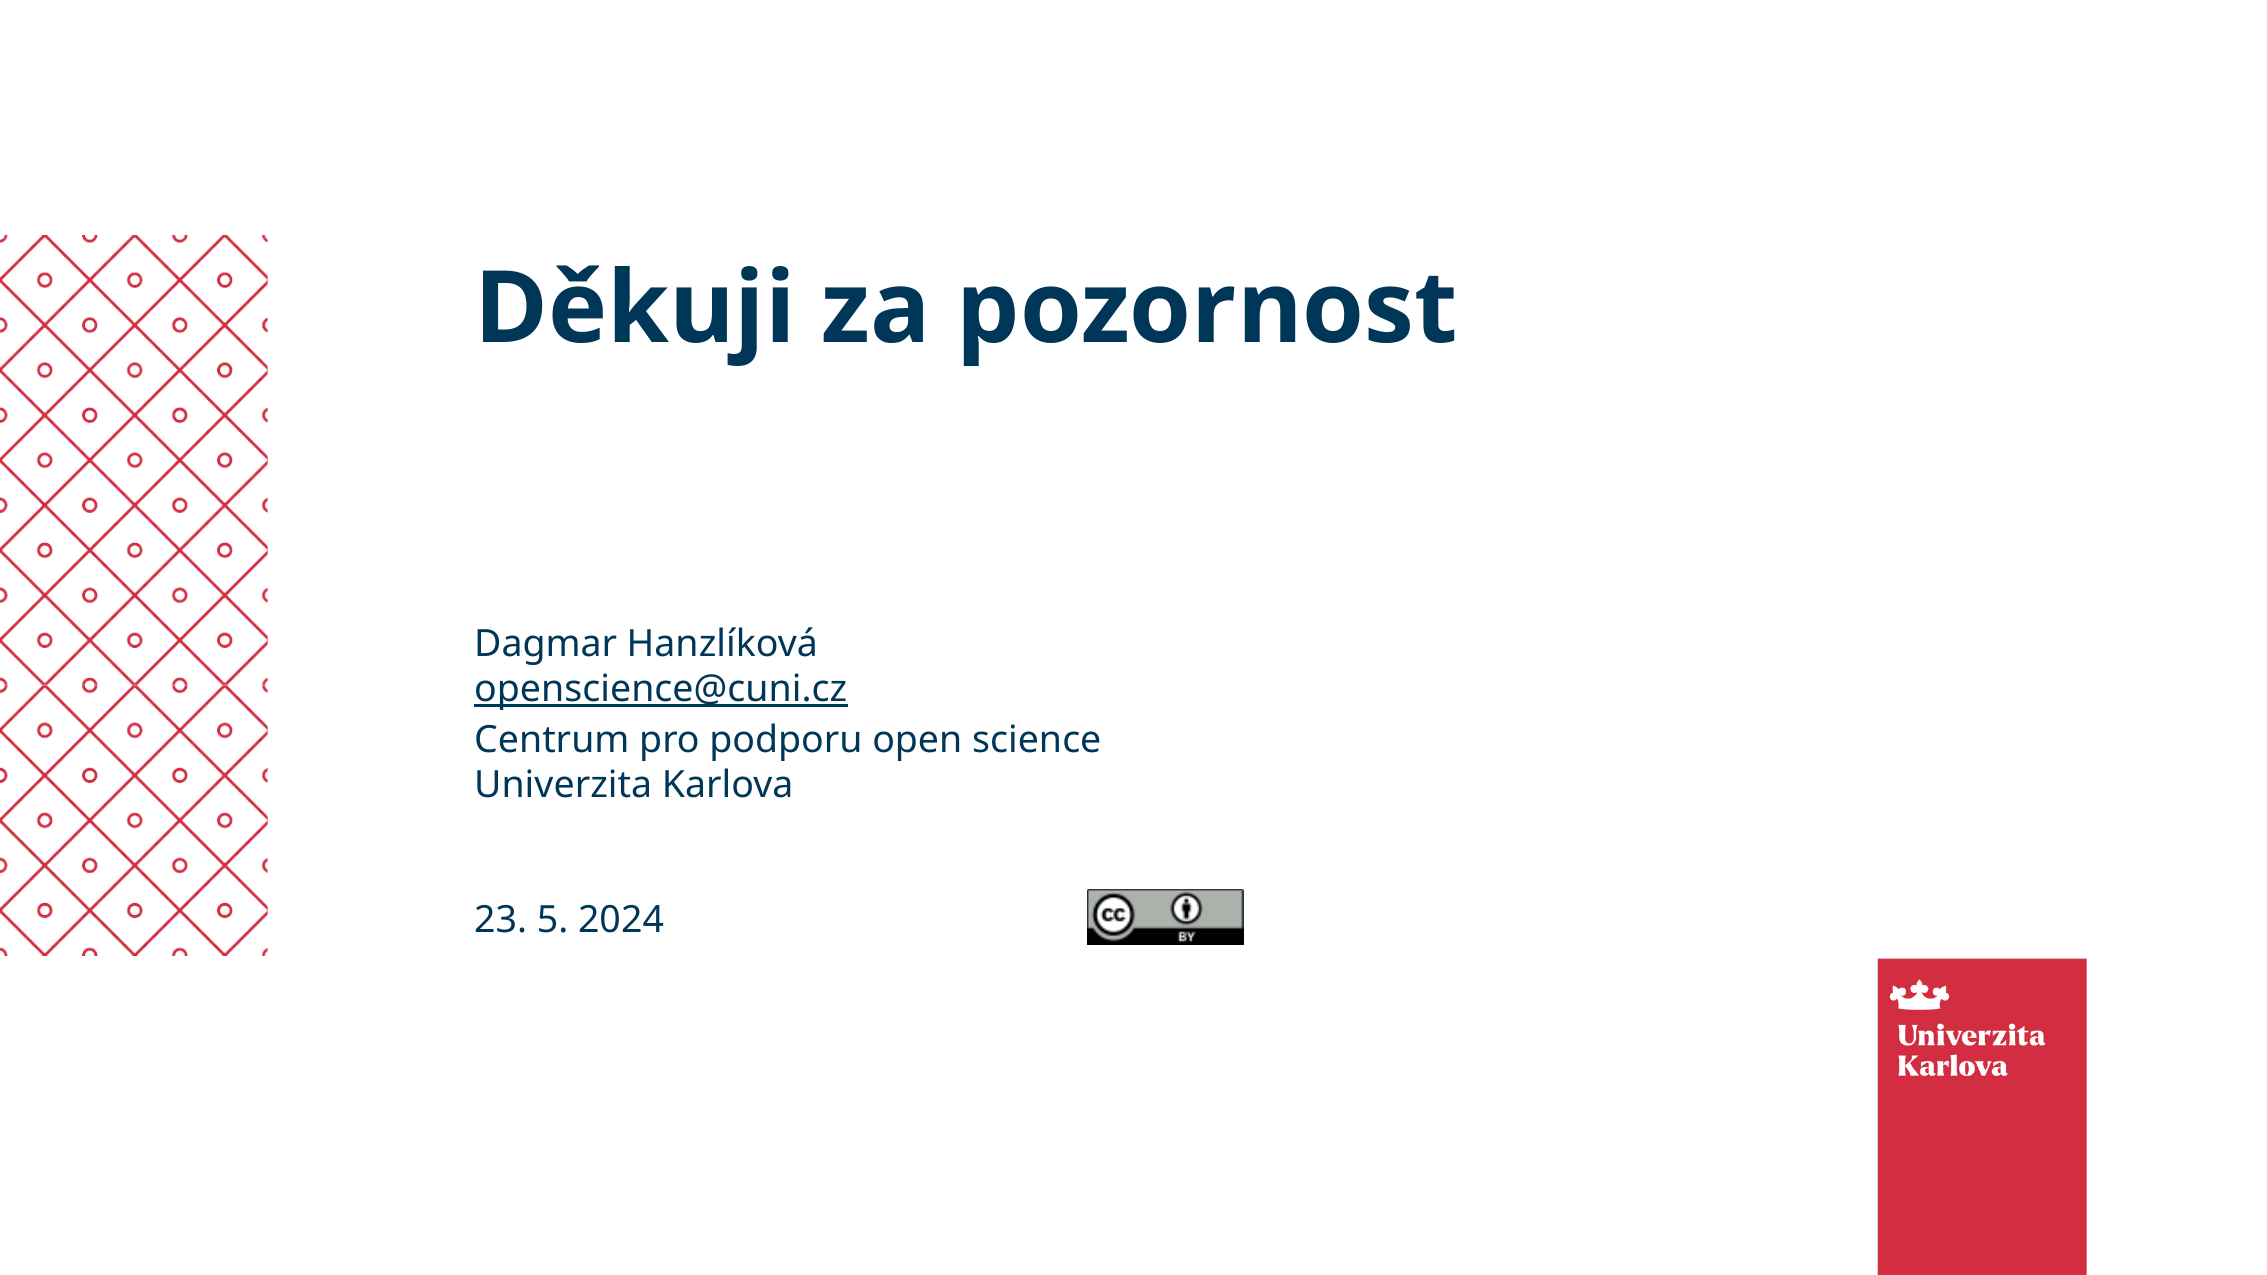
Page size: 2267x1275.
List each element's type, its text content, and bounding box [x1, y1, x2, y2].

text_box Děkuji za pozornost [459, 235, 1875, 371]
picture [1087, 889, 1244, 945]
picture [0, 235, 268, 956]
picture [1835, 917, 2128, 1275]
text_box Dagmar Hanzlíková openscience@cuni.cz Centrum pro podporu open science Univerzita Karlova 23. 5. 2024 [459, 611, 1594, 948]
